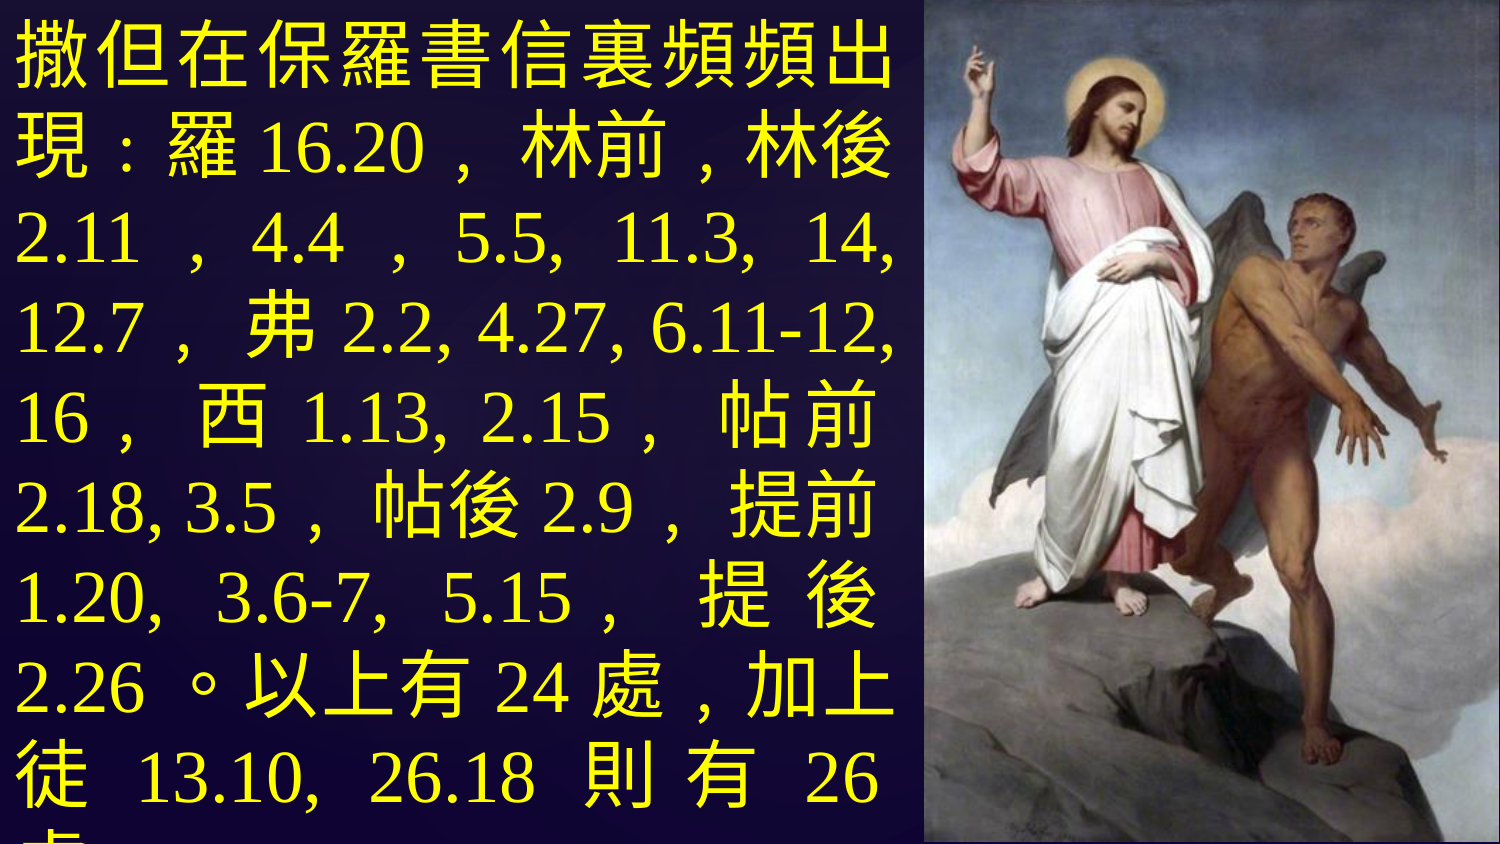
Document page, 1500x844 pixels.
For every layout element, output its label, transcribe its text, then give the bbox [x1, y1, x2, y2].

text_box 撒但在保羅書信裏頻頻出現﹕羅16.20﹐林前﹐林後2.11 , 4.4 , 5.5, 11.3, 14, 12.7﹐弗2.2, 4.27, 6.11-12, 16﹐西1.13, 2.15﹐帖前2.18, 3.5﹐帖後2.9﹐提前1.20, 3.6-7, 5.15﹐提後2.26。以上有24處﹐加上徒13.10, 26.18則有26處。 [0, 0, 913, 844]
picture [924, 0, 1499, 842]
